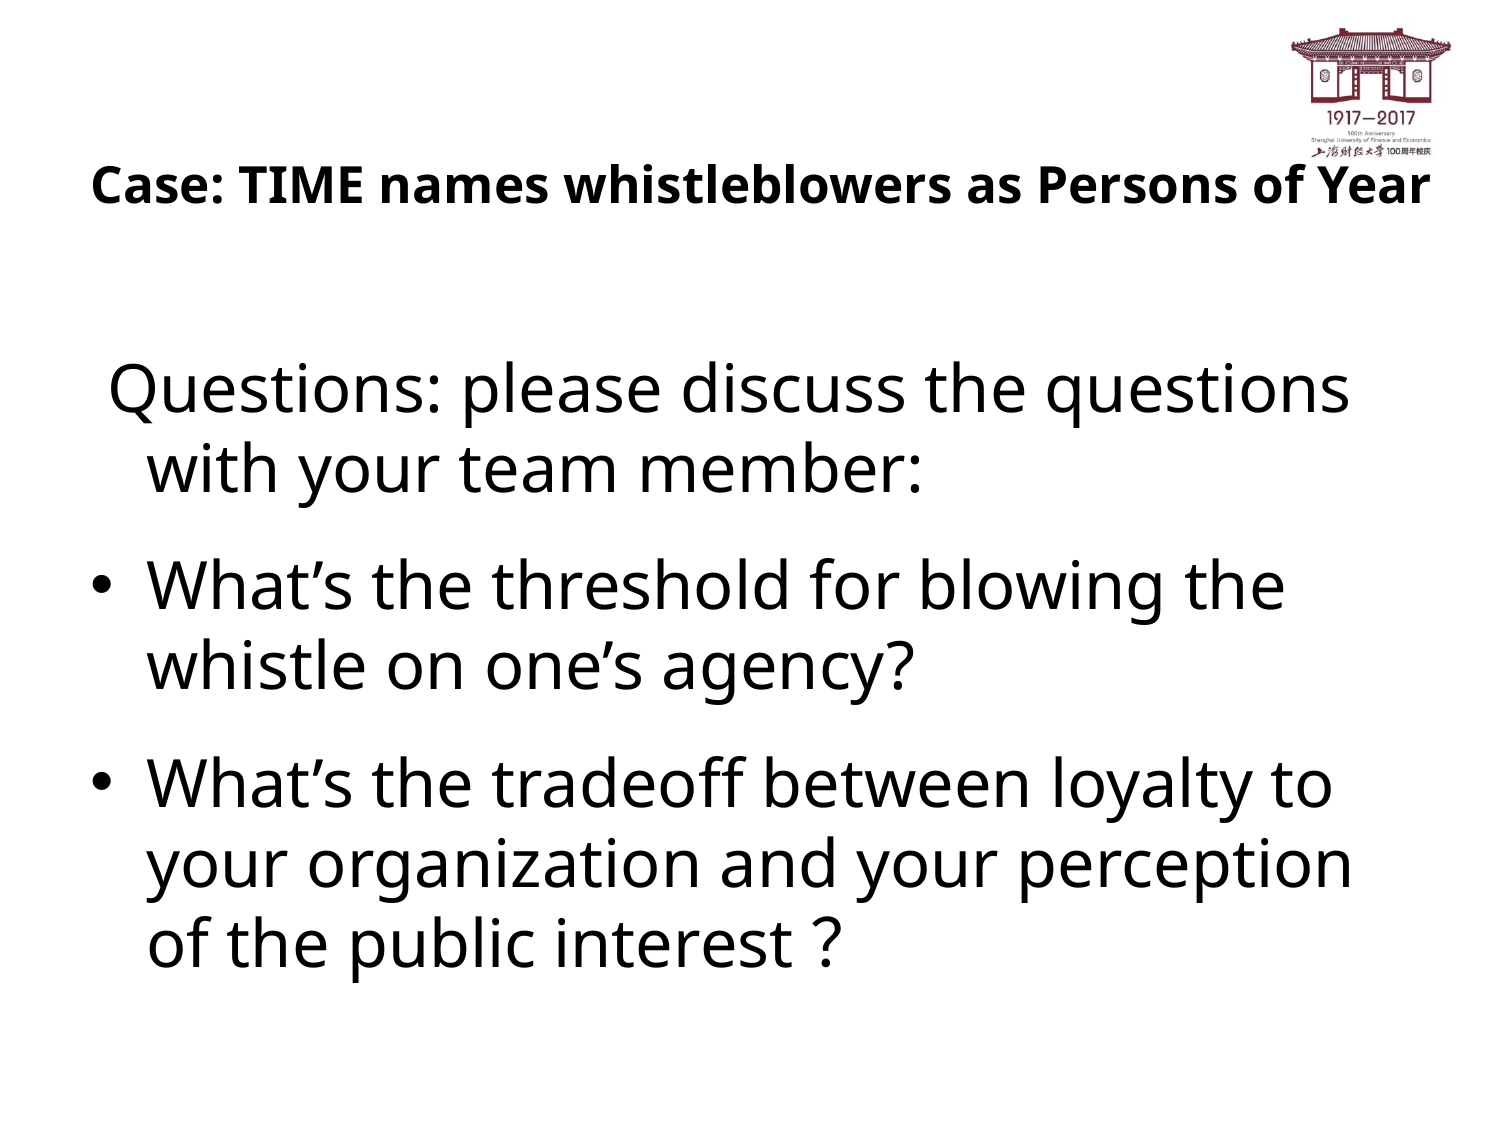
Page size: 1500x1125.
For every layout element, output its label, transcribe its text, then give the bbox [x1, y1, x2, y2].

title Case: TIME names whistleblowers as Persons of Year [75, 120, 1472, 308]
picture [1281, 0, 1460, 120]
list Questions: please discuss the questions with your team member: What’s the threshold for blowing the whistle on one’s agency? What’s the tradeoff between loyalty to your organization and your perception of the public interest？ [75, 338, 1425, 1005]
